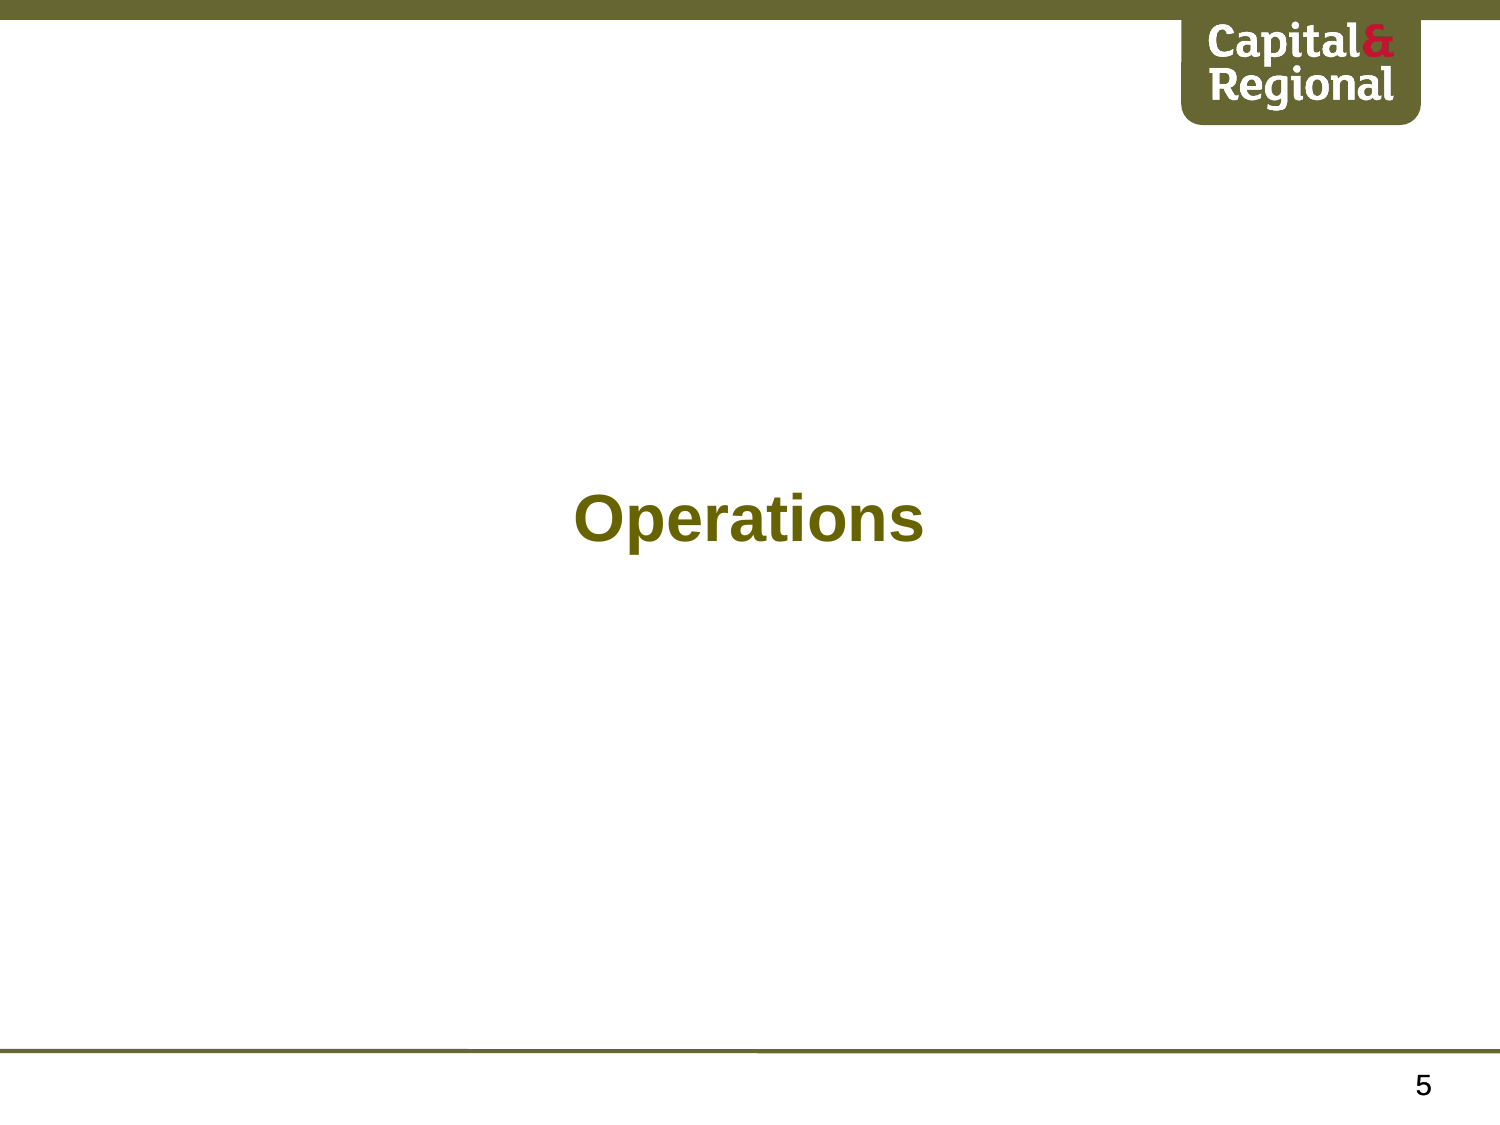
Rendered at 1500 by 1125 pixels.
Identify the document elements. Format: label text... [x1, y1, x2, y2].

picture [1208, 21, 1394, 111]
text_box 5 [1244, 1058, 1447, 1114]
text_box Operations [0, 467, 1500, 563]
